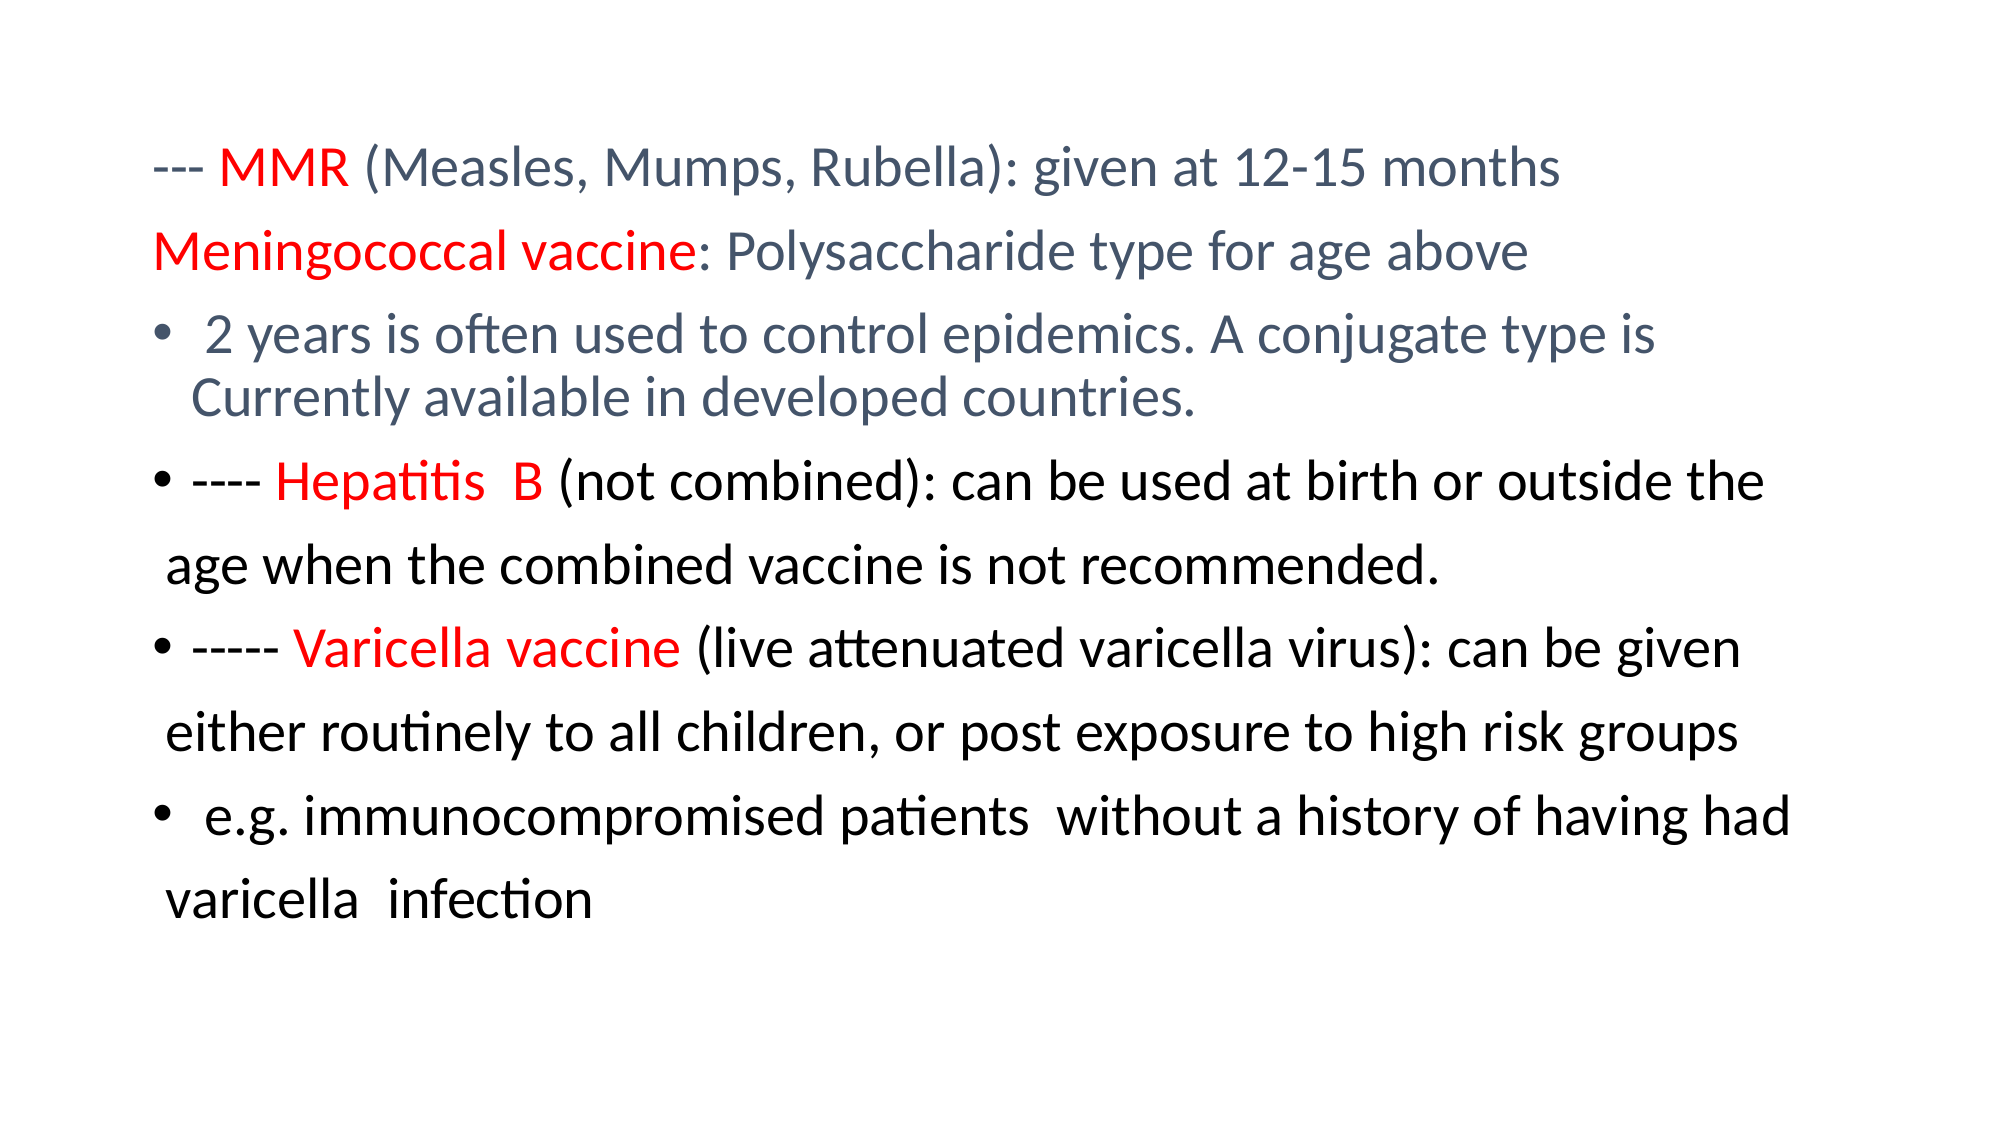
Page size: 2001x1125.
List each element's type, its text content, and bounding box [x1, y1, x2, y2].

list --- MMR (Measles, Mumps, Rubella): given at 12-15 months Meningococcal vaccine: Polysaccharide type for age above 2 years is often used to control epidemics. A conjugate type is Currently available in developed countries. ---- Hepatitis B (not combined): can be used at birth or outside the age when the combined vaccine is not recommended. ----- Varicella vaccine (live attenuated varicella virus): can be given either routinely to all children, or post exposure to high risk groups e.g. immunocompromised patients without a history of having had varicella infection [137, 128, 1863, 1014]
